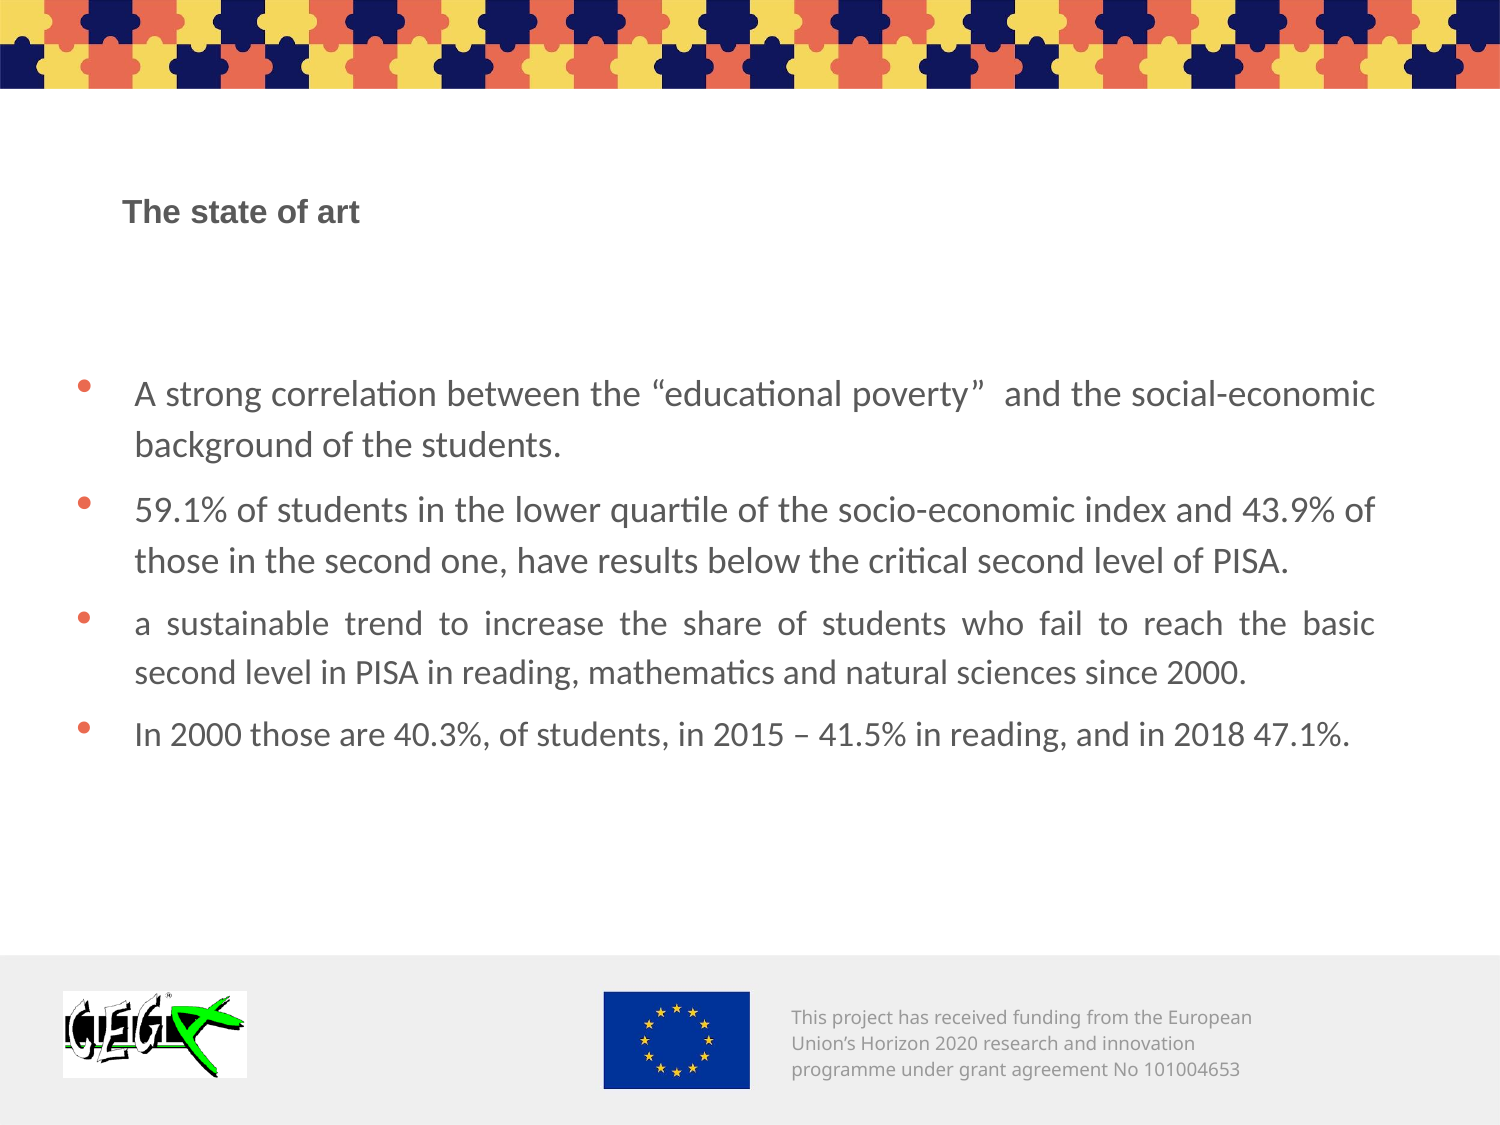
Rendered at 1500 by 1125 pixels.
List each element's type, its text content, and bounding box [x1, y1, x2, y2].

list A strong correlation between the “educational poverty” and the social-economic background of the students. 59.1% of students in the lower quartile of the socio-economic index and 43.9% of those in the second one, have results below the critical second level of PISA. a sustainable trend to increase the share of students who fail to reach the basic second level in PISA in reading, mathematics and natural sciences since 2000. In 2000 those are 40.3%, of students, in 2015 – 41.5% in reading, and in 2018 47.1%. [63, 289, 1393, 835]
text_box The state of art [107, 175, 1254, 246]
picture [0, 0, 1500, 89]
picture [0, 955, 1500, 1125]
